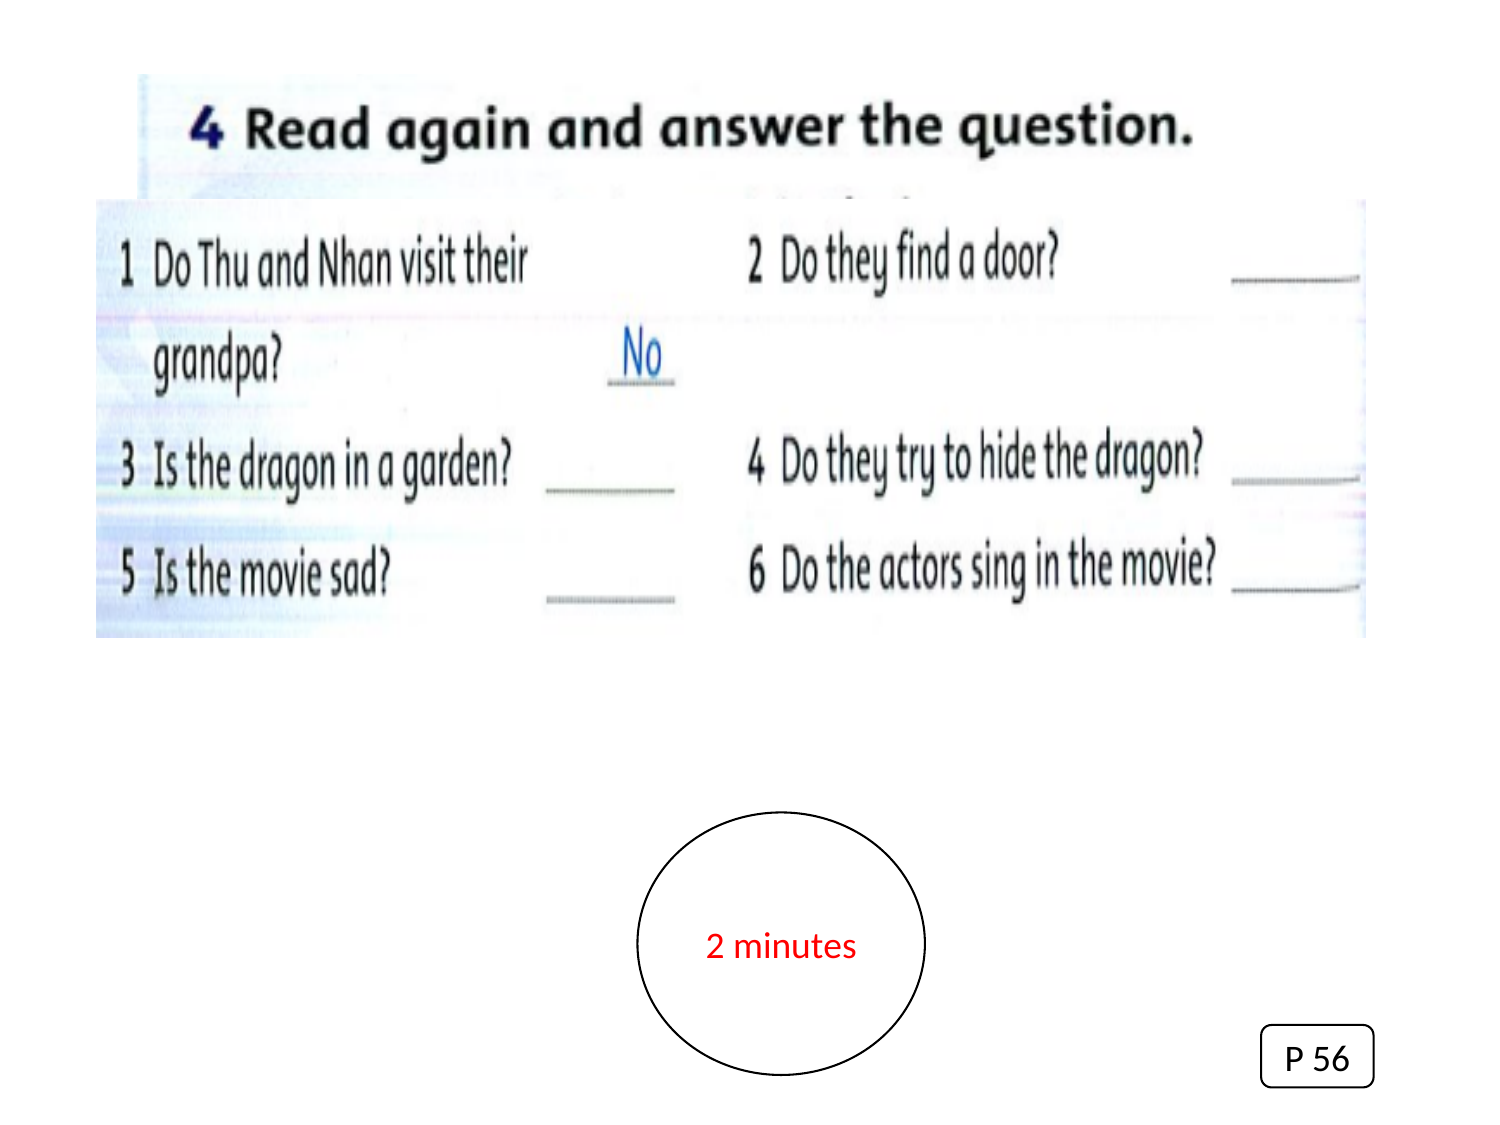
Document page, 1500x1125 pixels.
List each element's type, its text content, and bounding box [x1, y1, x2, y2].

text_box 2 minutes [635, 810, 928, 1078]
text_box P 56 [1259, 1022, 1376, 1090]
picture [96, 74, 1366, 638]
